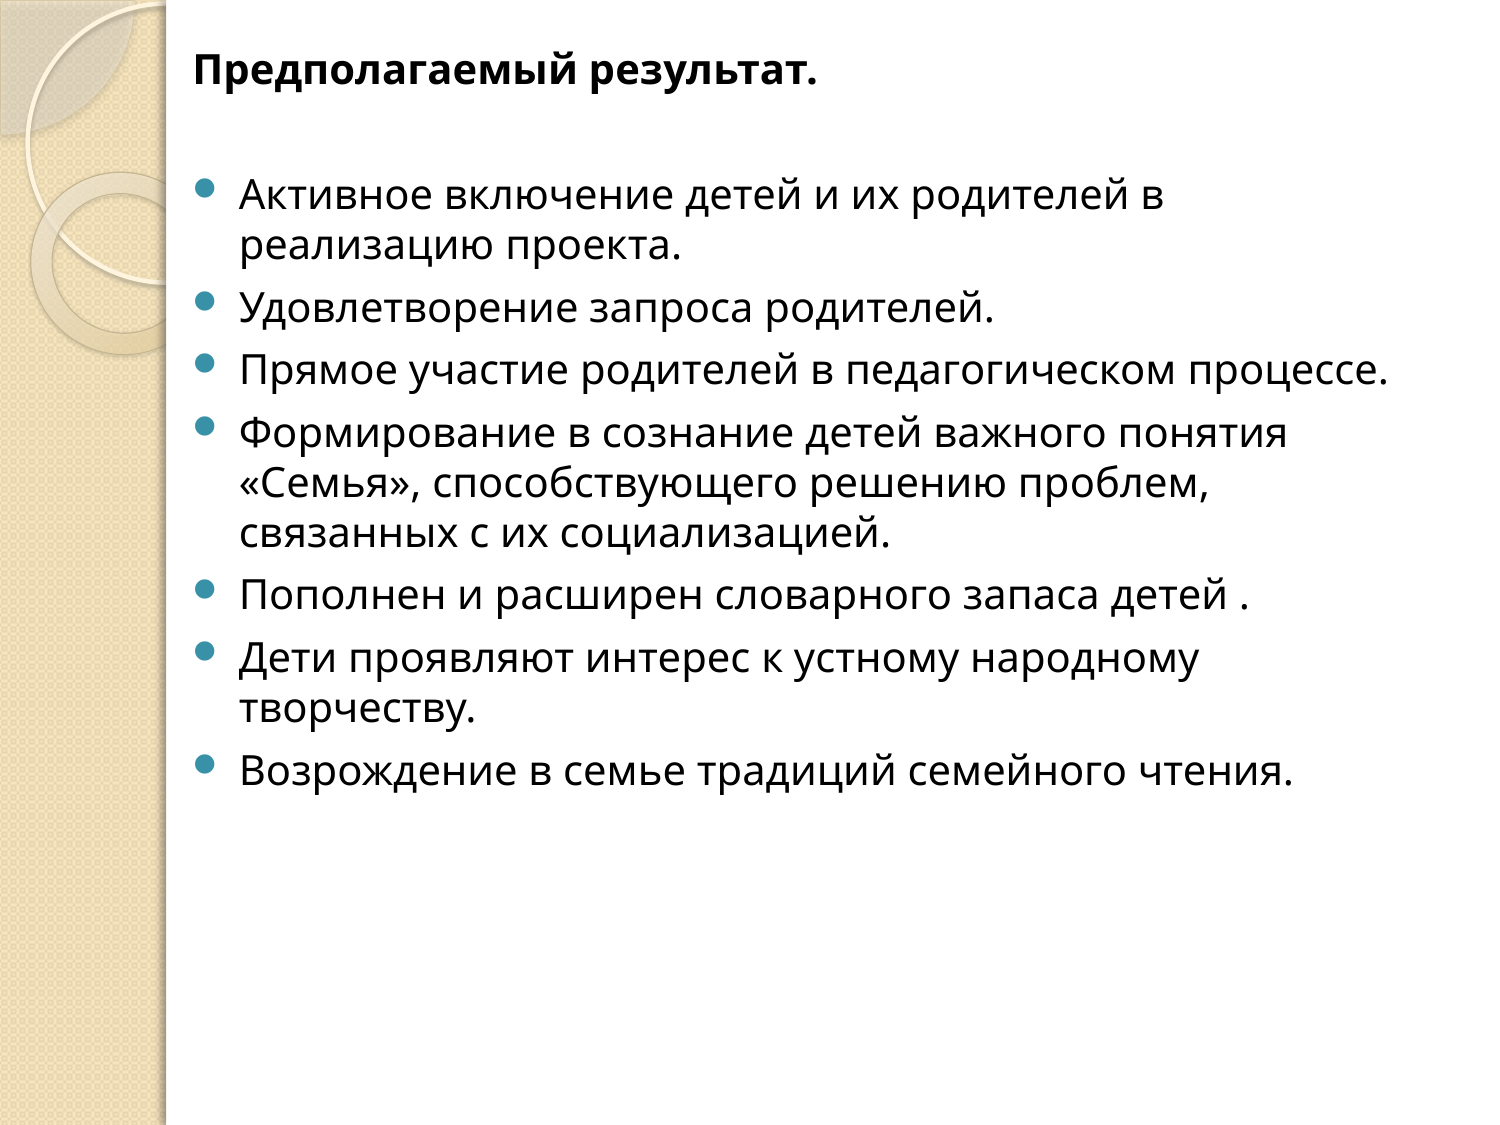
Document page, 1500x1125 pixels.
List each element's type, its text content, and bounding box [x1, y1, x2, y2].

list Предполагаемый результат. Активное включение детей и их родителей в реализацию проекта. Удовлетворение запроса родителей. Прямое участие родителей в педагогическом процессе. Формирование в сознание детей важного понятия «Семья», способствующего решению проблем, связанных с их социализацией. Пополнен и расширен словарного запаса детей . Дети проявляют интерес к устному народному творчеству. Возрождение в семье традиций семейного чтения. [164, 35, 1425, 1005]
